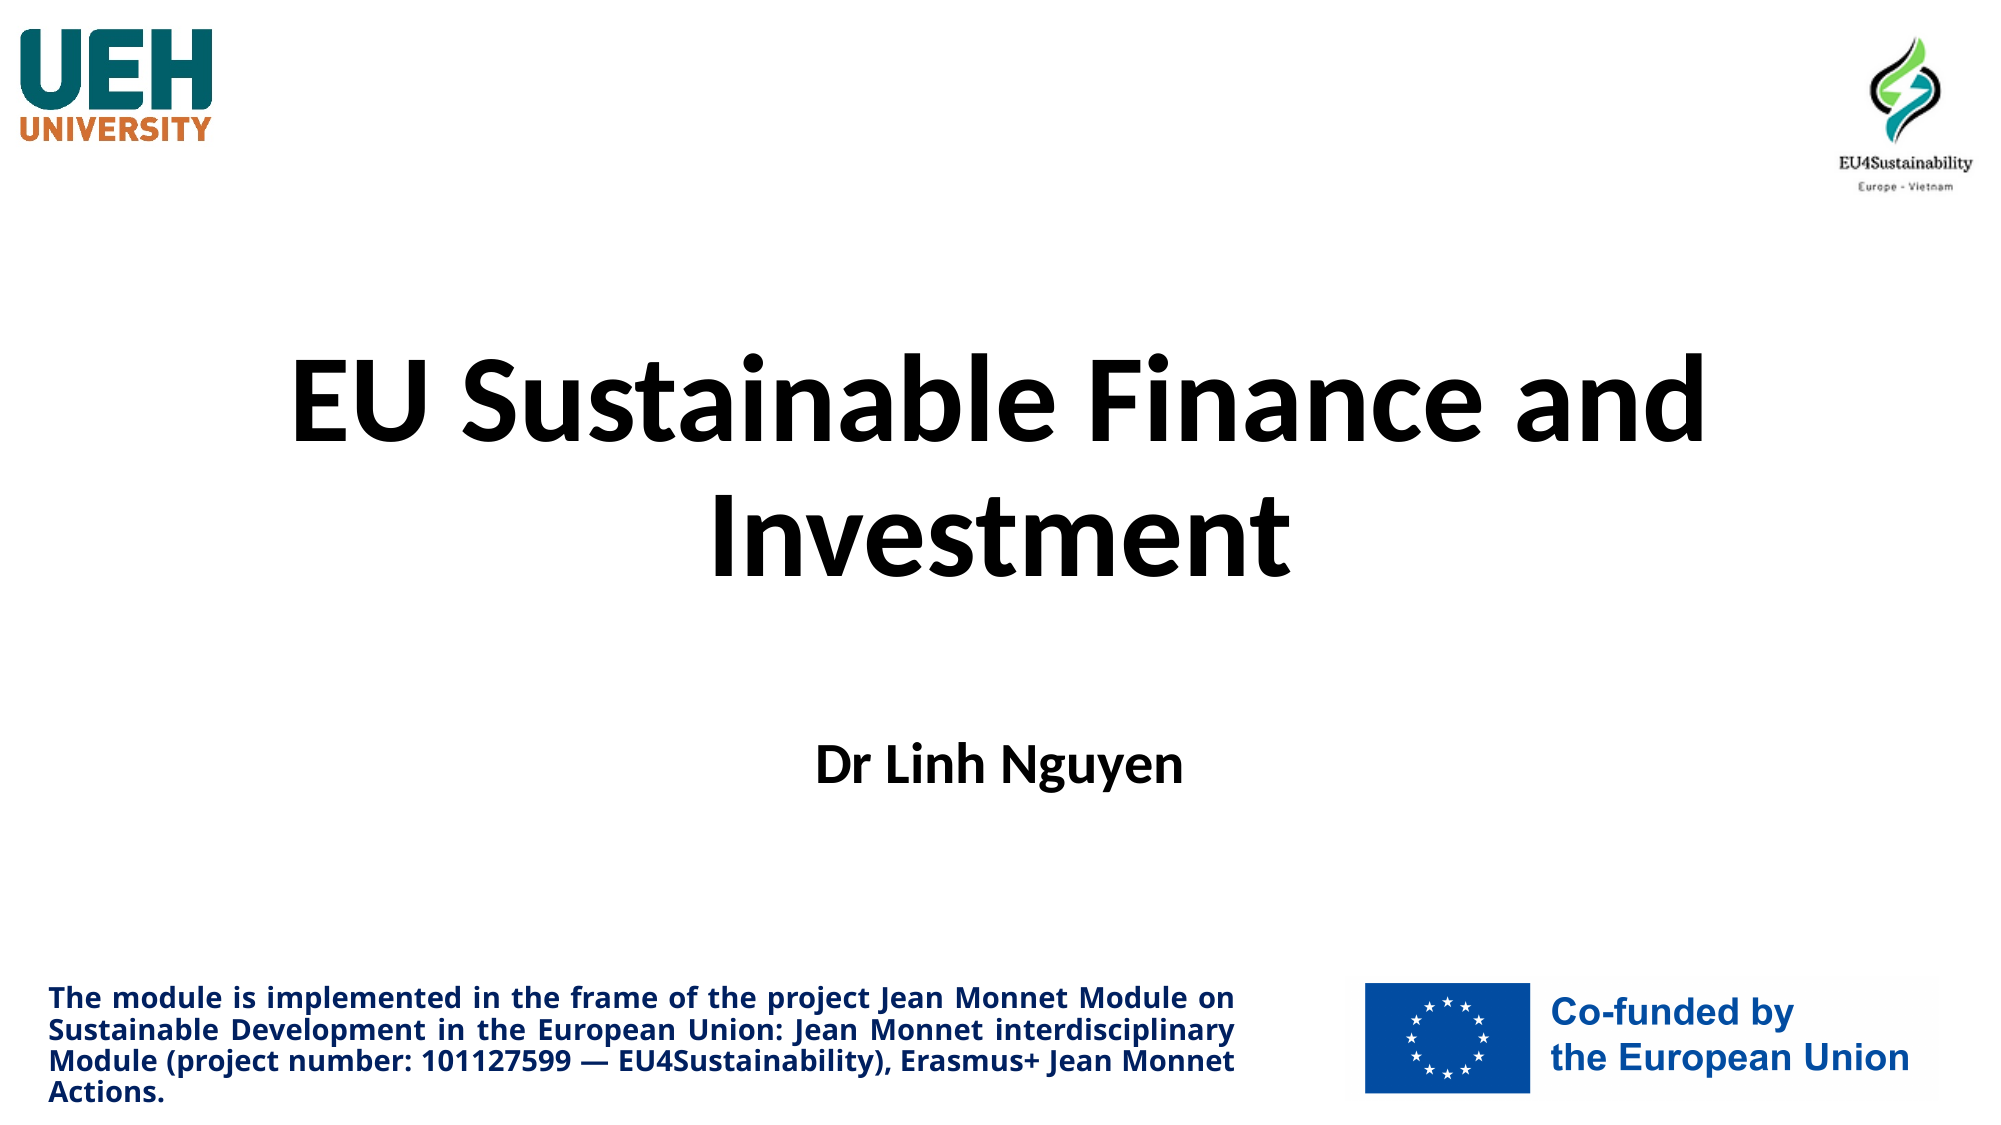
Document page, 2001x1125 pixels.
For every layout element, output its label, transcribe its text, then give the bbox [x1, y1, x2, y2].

picture [1812, 20, 2000, 212]
title EU Sustainable Finance and Investment [249, 266, 1750, 611]
picture [5, 15, 226, 155]
picture [1345, 976, 1939, 1101]
subtitle Dr Linh Nguyen [249, 717, 1750, 888]
